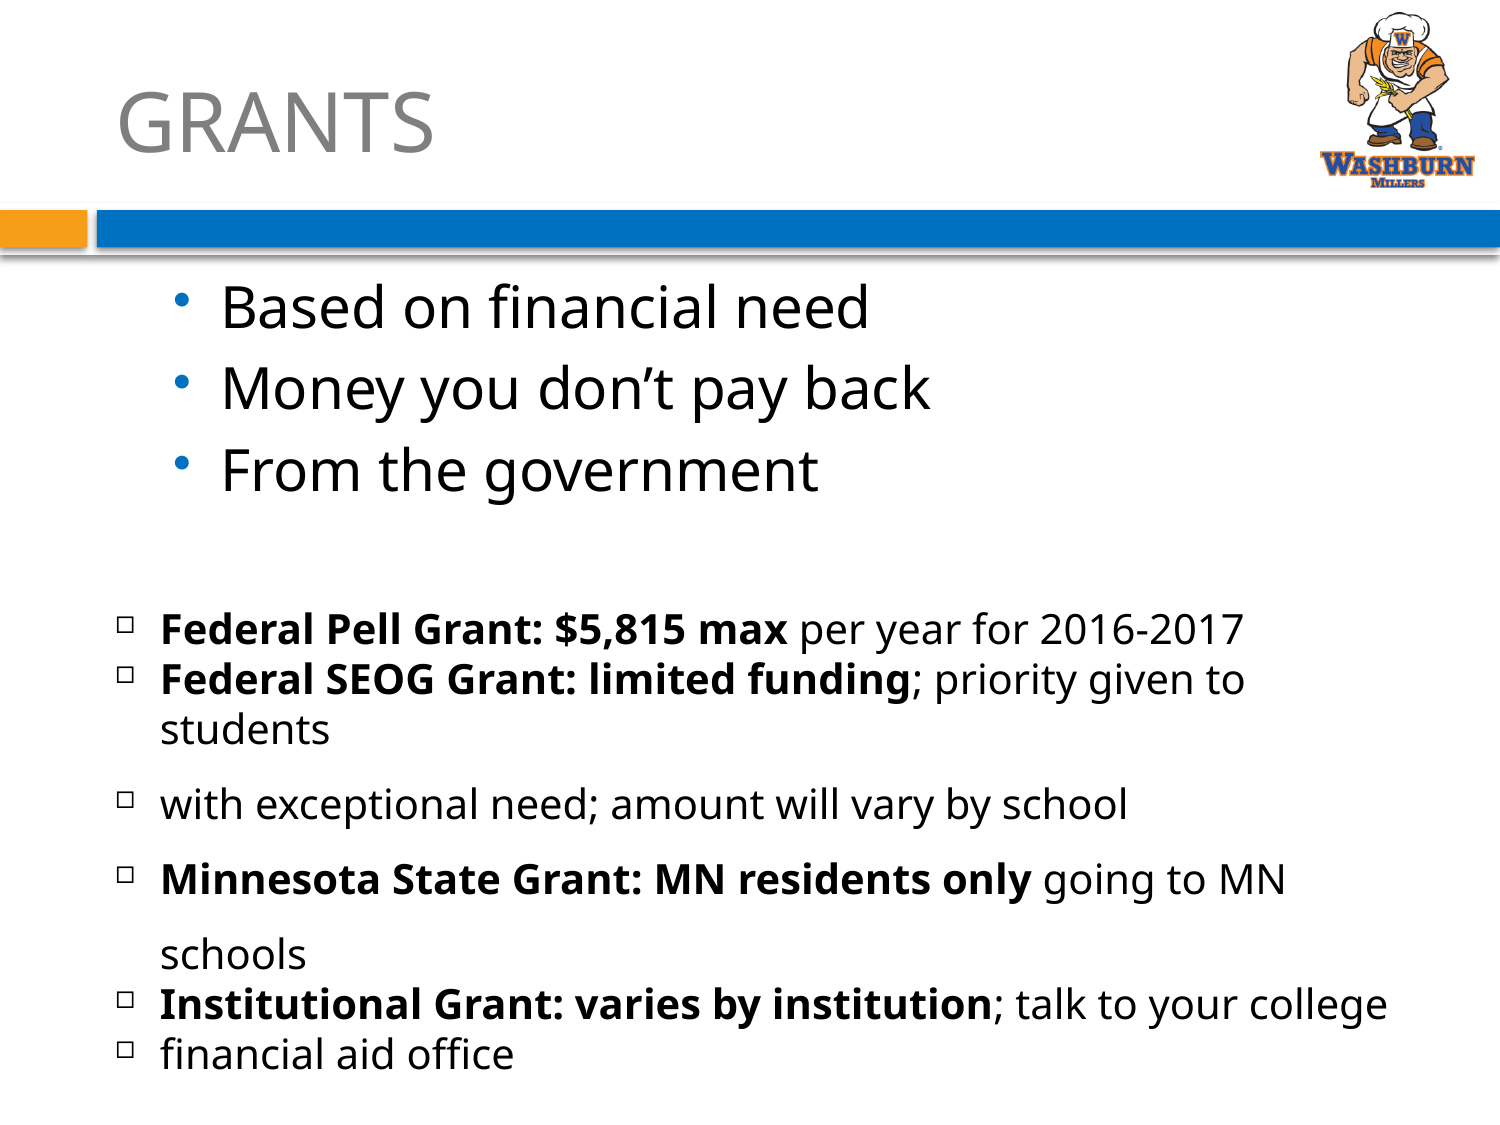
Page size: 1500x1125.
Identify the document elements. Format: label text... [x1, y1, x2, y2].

title GRANTS [100, 37, 1438, 200]
list Based on financial need Money you don’t pay back From the government Federal Pell Grant: $5,815 max per year for 2016-2017 Federal SEOG Grant: limited funding; priority given to students with exceptional need; amount will vary by school Minnesota State Grant: MN residents only going to MN schools Institutional Grant: varies by institution; talk to your college financial aid office [100, 262, 1438, 1000]
picture [1319, 12, 1476, 188]
